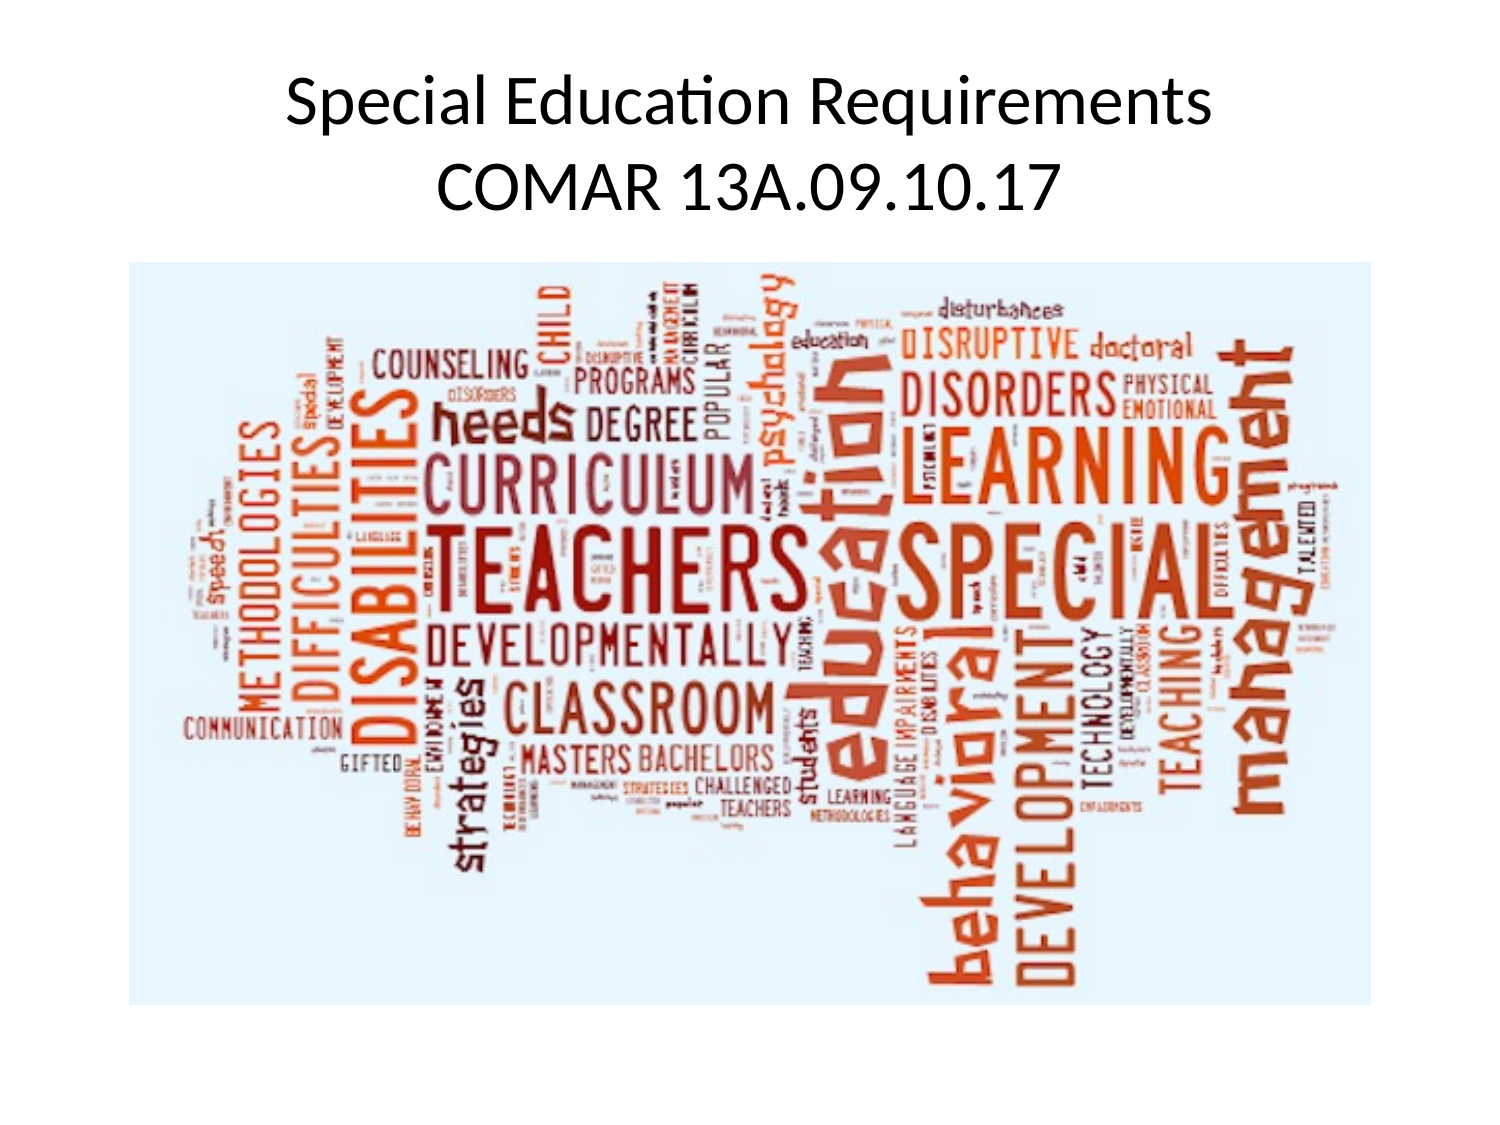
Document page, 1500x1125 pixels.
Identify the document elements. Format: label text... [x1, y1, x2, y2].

title Special Education Requirements COMAR 13A.09.10.17 [75, 45, 1425, 233]
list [129, 262, 1371, 1006]
